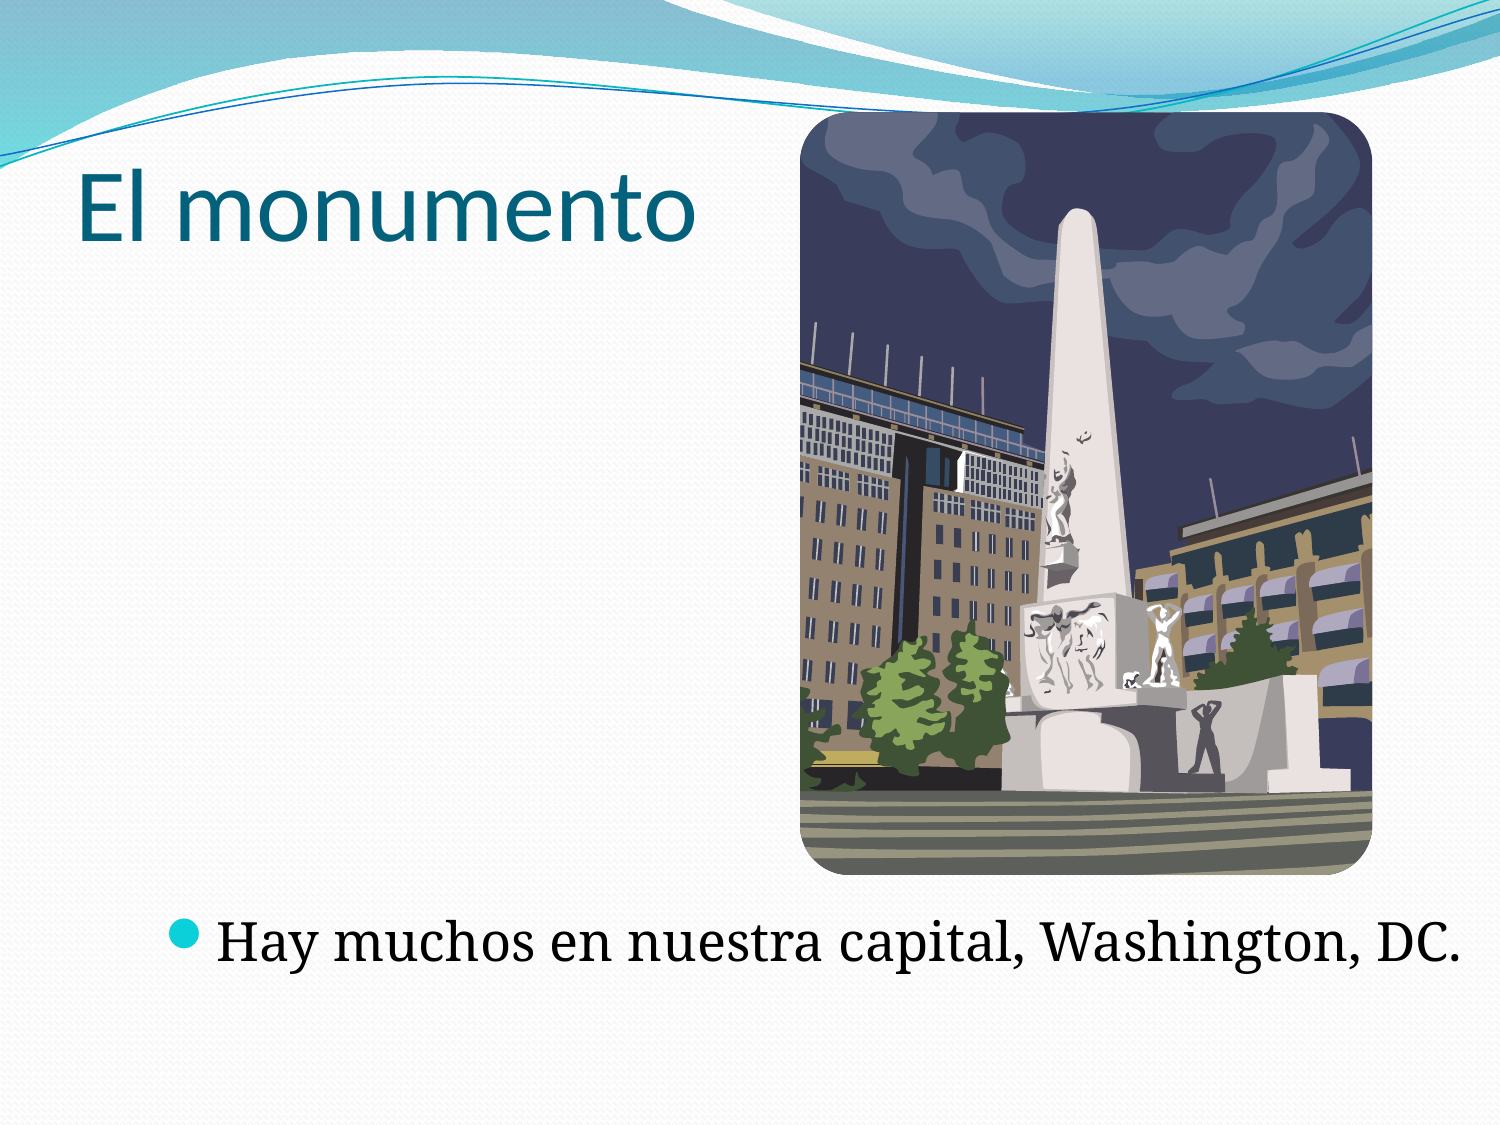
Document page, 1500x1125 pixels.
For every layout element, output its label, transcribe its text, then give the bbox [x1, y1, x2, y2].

picture [799, 112, 1373, 876]
list Hay muchos en nuestra capital, Washington, DC. [150, 900, 1500, 1125]
title El monumento [75, 75, 1425, 263]
